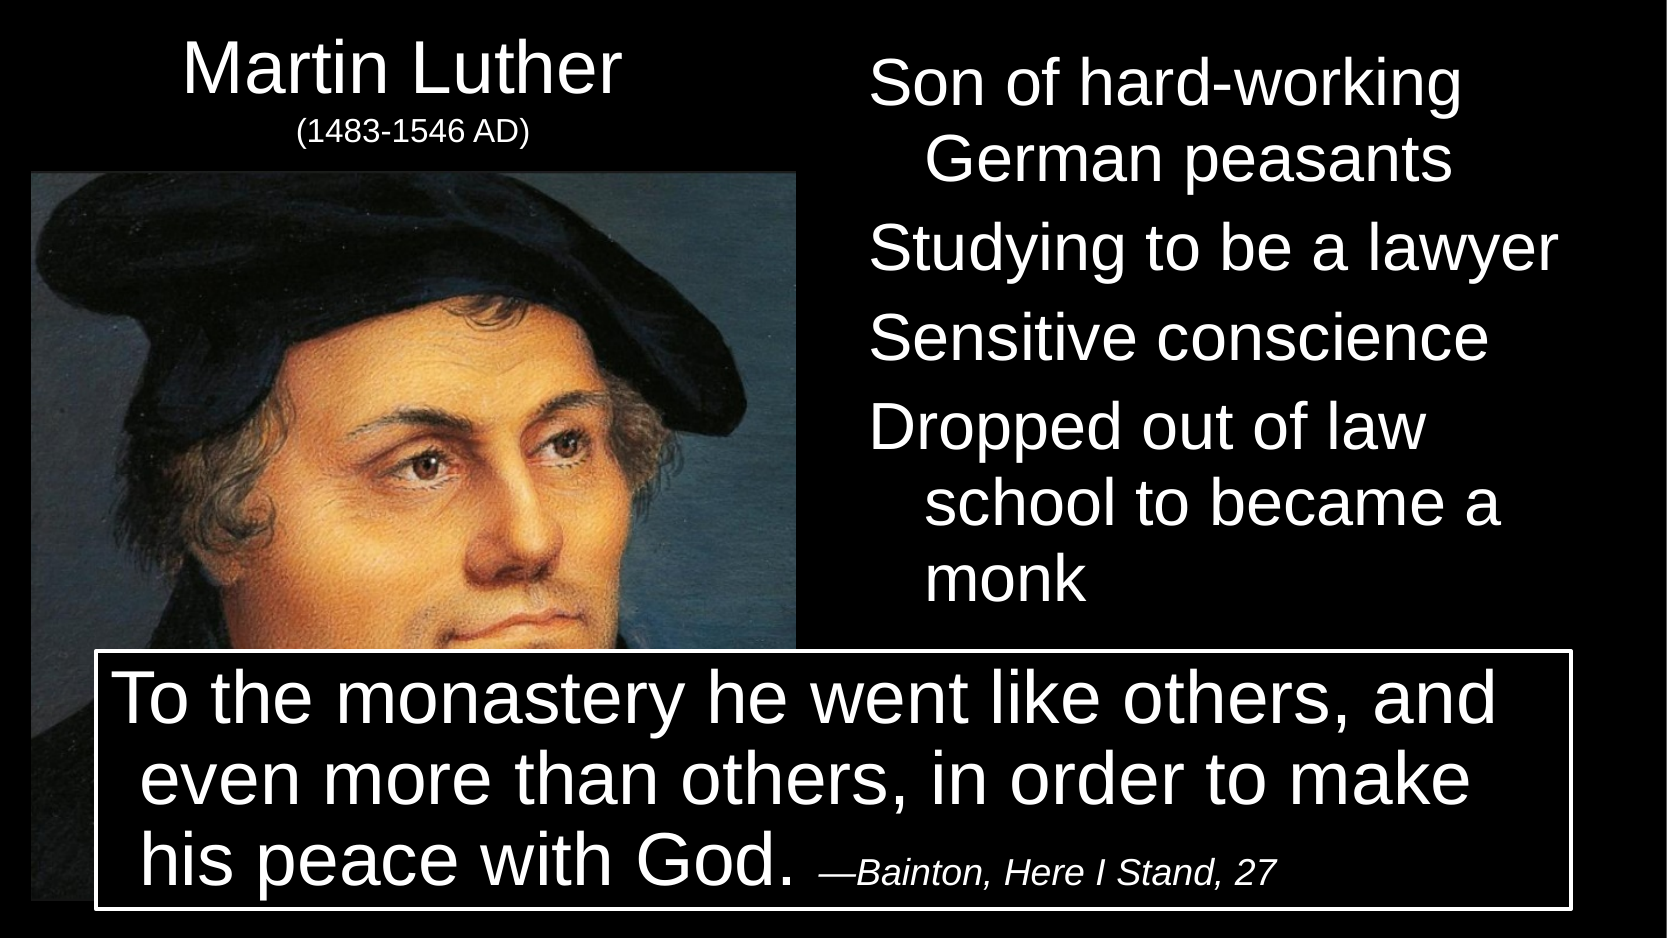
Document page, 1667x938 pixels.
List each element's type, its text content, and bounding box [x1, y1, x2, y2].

text_box To the monastery he went like others, and even more than others, in order to make his peace with God. —Bainton, Here I Stand, 27 [793, 651, 1571, 909]
title Martin Luther (1483-1546 AD) [106, 37, 720, 157]
list Son of hard-working German peasants Studying to be a lawyer Sensitive conscience Dropped out of law school to became a monk [852, 37, 1634, 901]
picture [31, 171, 796, 901]
